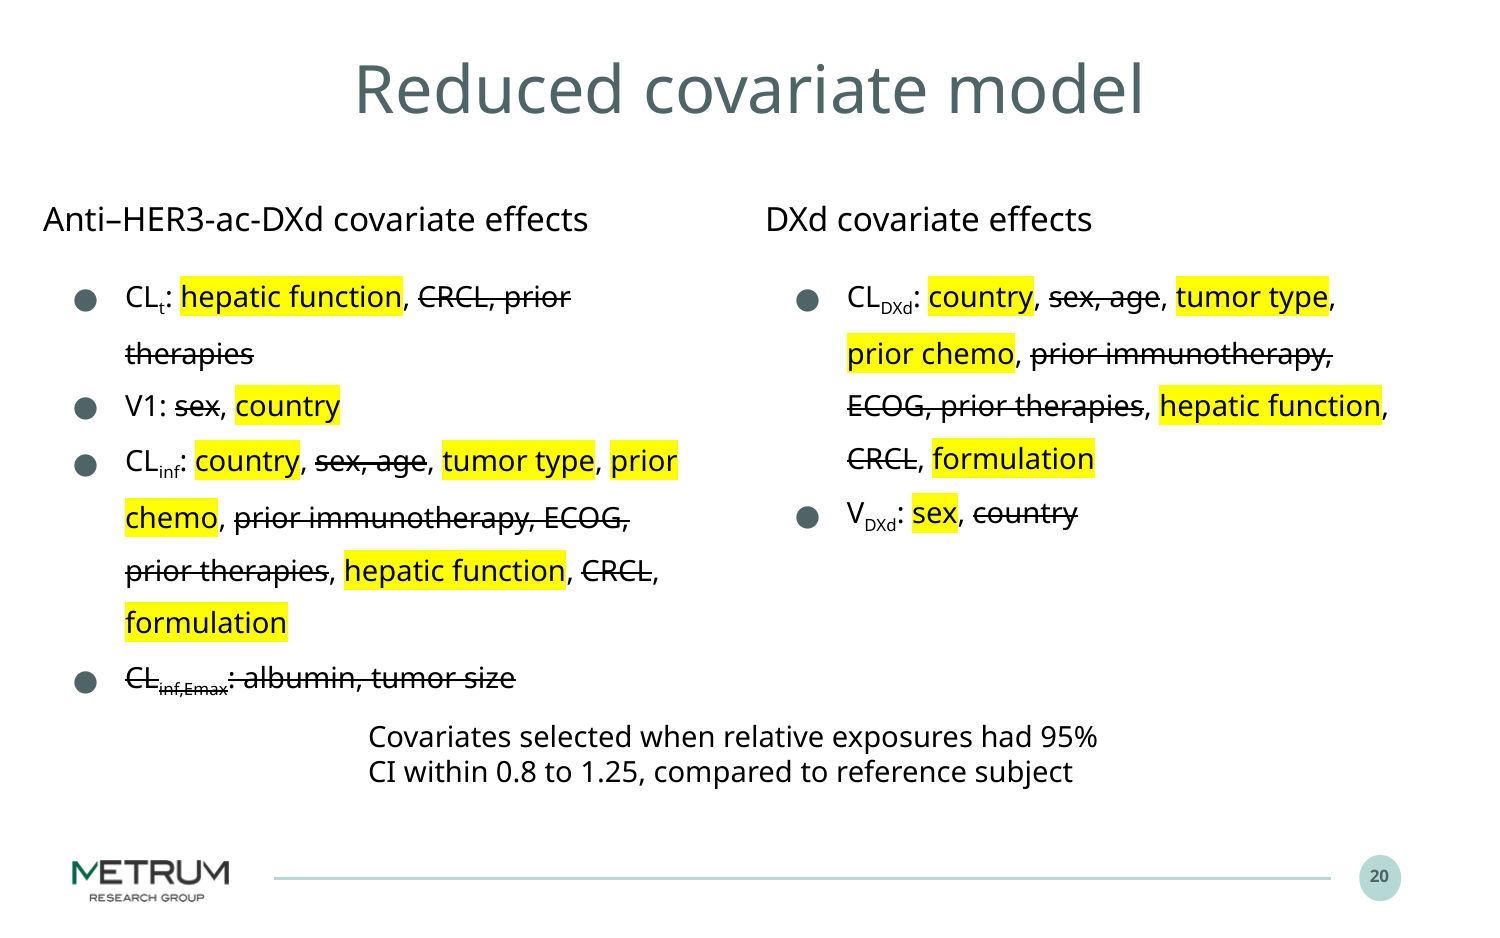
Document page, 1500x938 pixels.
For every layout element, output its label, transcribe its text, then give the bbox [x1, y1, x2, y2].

text_box DXd covariate effects [750, 183, 1379, 243]
title Reduced covariate model [103, 47, 1397, 127]
picture [72, 860, 229, 902]
list CLt: hepatic function, CRCL, prior therapies V1: sex, country CLinf: country, sex, age, tumor type, prior chemo, prior immunotherapy, ECOG, prior therapies, hepatic function, CRCL, formulation CLinf,Emax: albumin, tumor size [35, 243, 703, 640]
text_box Covariates selected when relative exposures had 95% CI within 0.8 to 1.25, compared to reference subject [353, 711, 1147, 796]
text_box CLDXd: country, sex, age, tumor type, prior chemo, prior immunotherapy, ECOG, prior therapies, hepatic function, CRCL, formulation VDXd: sex, country [756, 243, 1425, 640]
title Anti–HER3-ac-DXd covariate effects [28, 183, 657, 243]
